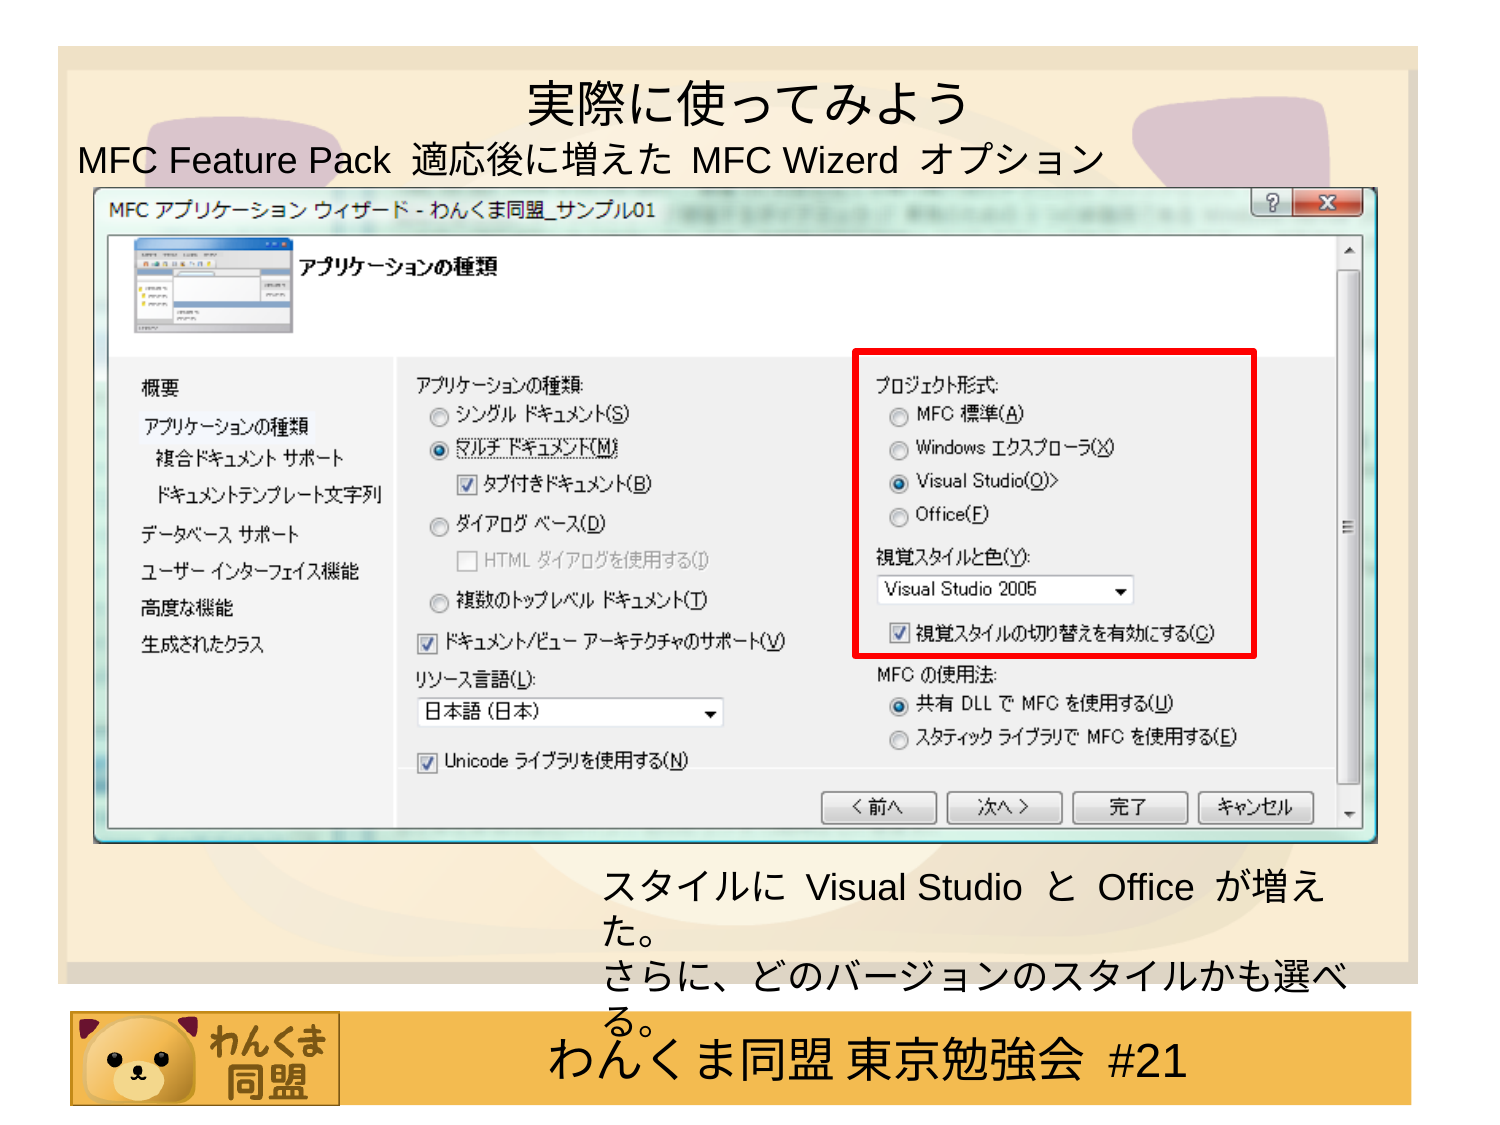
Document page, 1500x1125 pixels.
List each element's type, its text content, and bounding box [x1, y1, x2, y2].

text_box スタイルに Visual Studio と Office が増えた。 さらに、どのバージョンのスタイルかも選べる。 [585, 855, 1407, 1051]
picture [58, 46, 1418, 984]
text_box MFC Feature Pack 適応後に増えた MFC Wizerd オプション [62, 128, 1121, 189]
picture [70, 1011, 340, 1106]
title 実際に使ってみよう [74, 44, 1426, 162]
